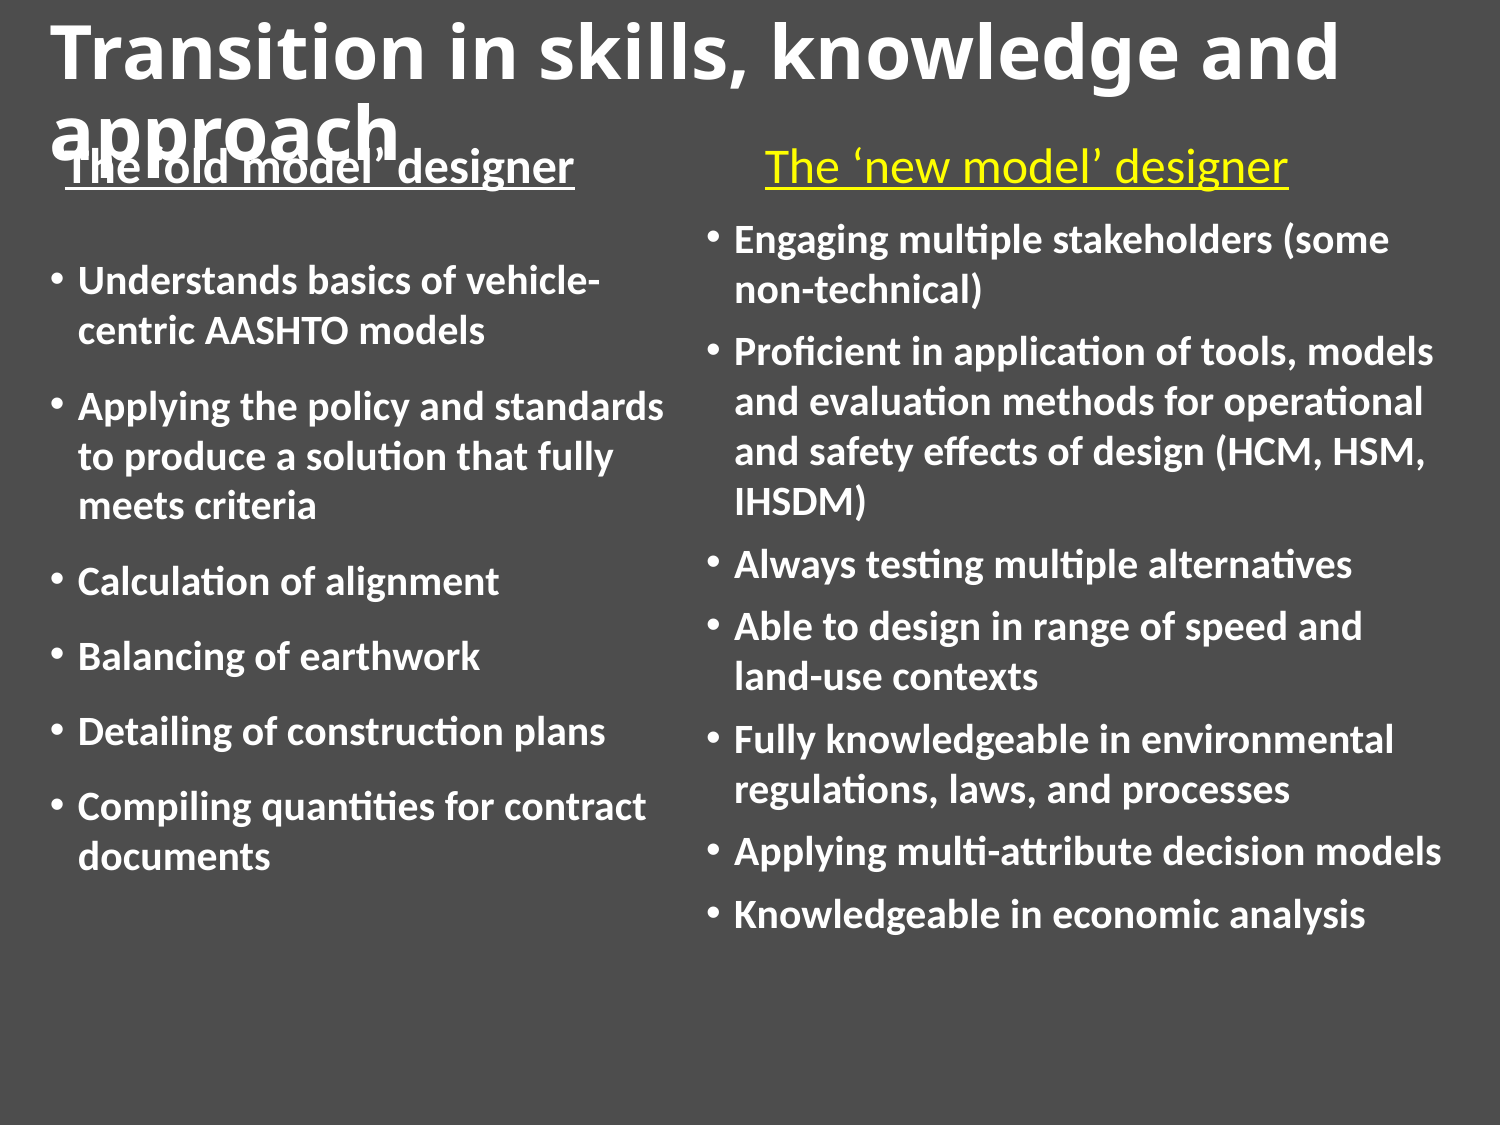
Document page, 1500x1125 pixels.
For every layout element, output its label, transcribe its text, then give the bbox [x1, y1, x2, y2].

text_box The ‘new model’ designer [749, 125, 1500, 199]
text_box The ‘old model’ designer [49, 125, 749, 187]
list Understands basics of vehicle-centric AASHTO models Applying the policy and standards to produce a solution that fully meets criteria Calculation of alignment Balancing of earthwork Detailing of construction plans Compiling quantities for contract documents [49, 252, 706, 941]
list Engaging multiple stakeholders (some non-technical) Proficient in application of tools, models and evaluation methods for operational and safety effects of design (HCM, HSM, IHSDM) Always testing multiple alternatives Able to design in range of speed and land-use contexts Fully knowledgeable in environmental regulations, laws, and processes Applying multi-attribute decision models Knowledgeable in economic analysis; B/C principles [706, 211, 1451, 899]
title Transition in skills, knowledge and approach [49, 14, 1451, 125]
